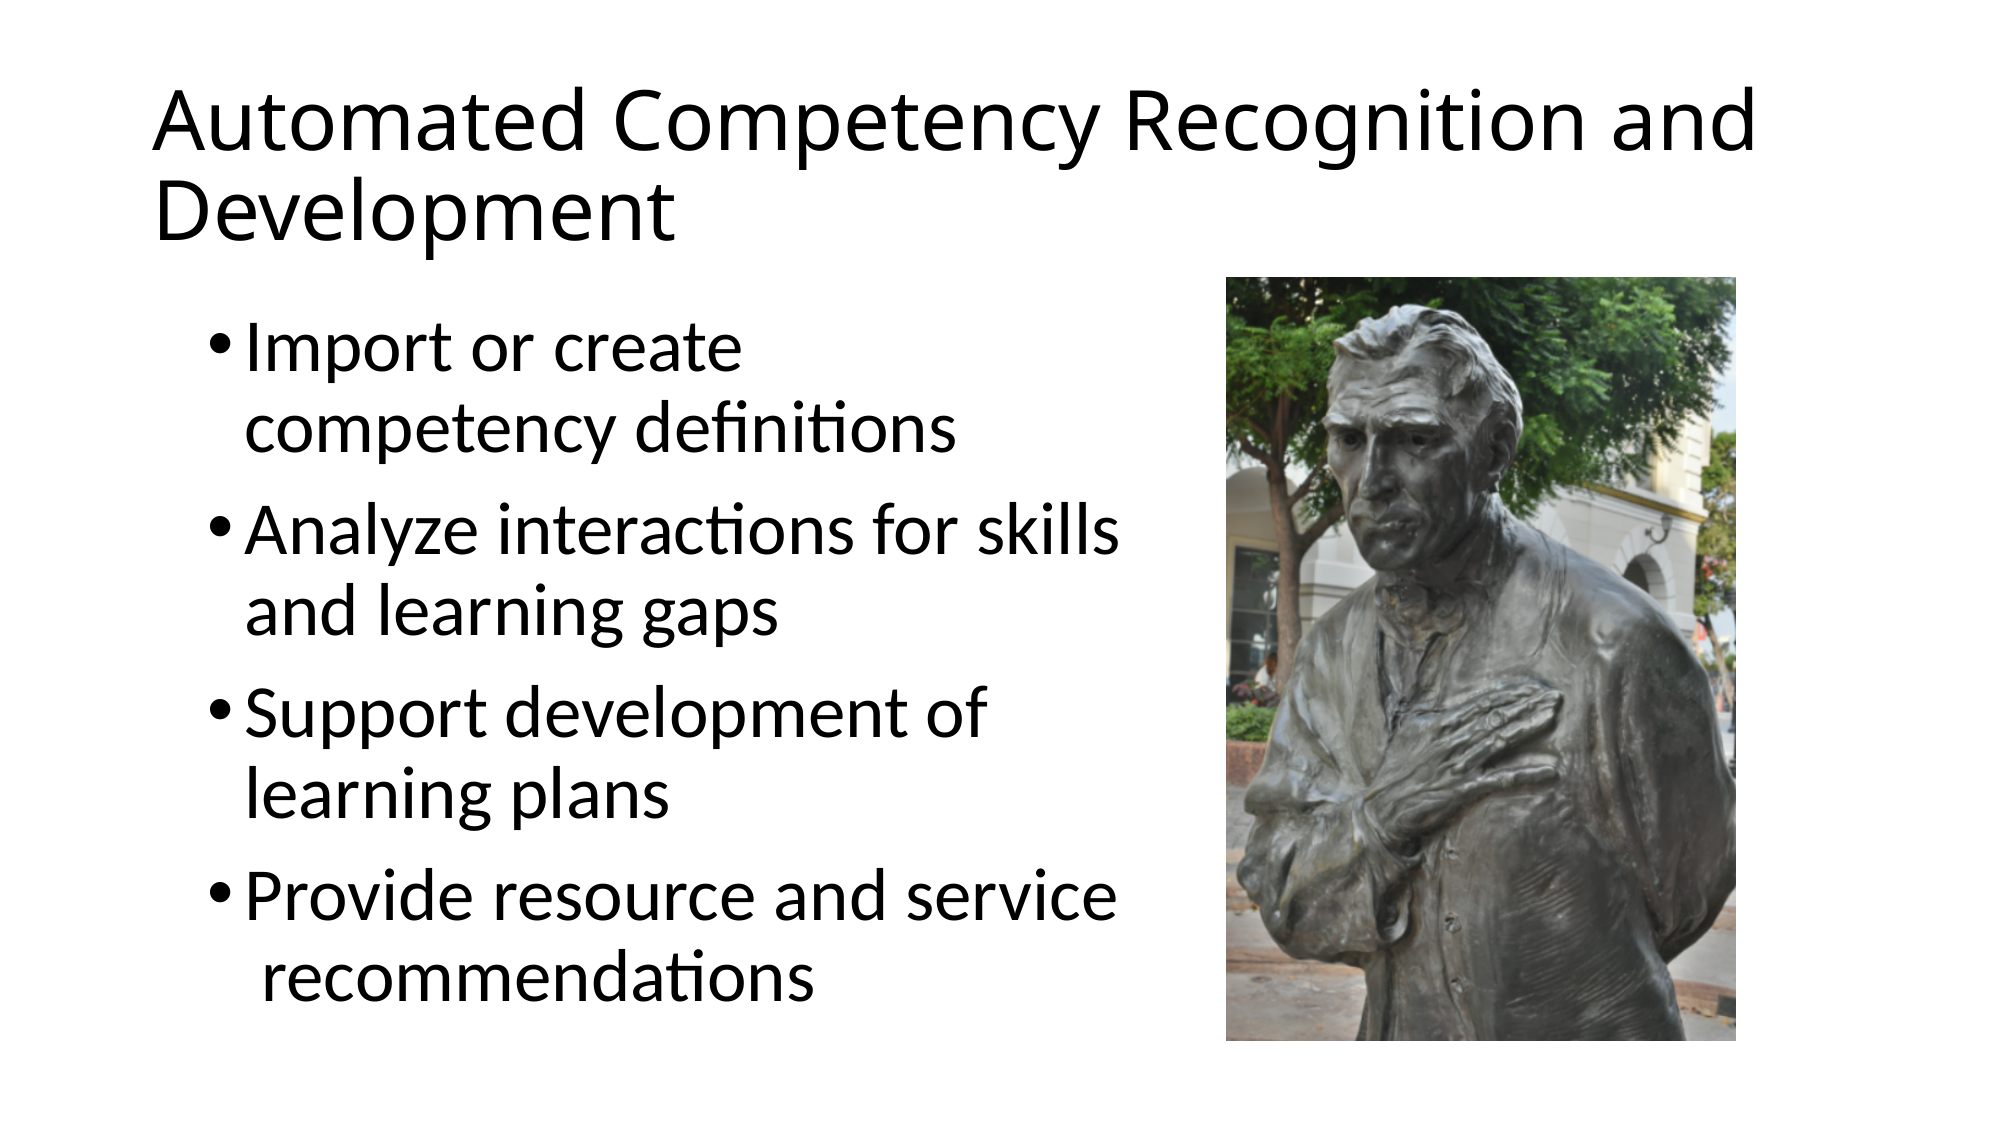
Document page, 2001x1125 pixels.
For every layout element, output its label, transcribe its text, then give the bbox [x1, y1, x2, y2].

picture [1226, 277, 1737, 1041]
list Import or create competency definitions Analyze interactions for skills and learning gaps Support development of learning plans Provide resource and service recommendations [192, 299, 1144, 1050]
title Automated Competency Recognition and Development [137, 59, 1863, 278]
